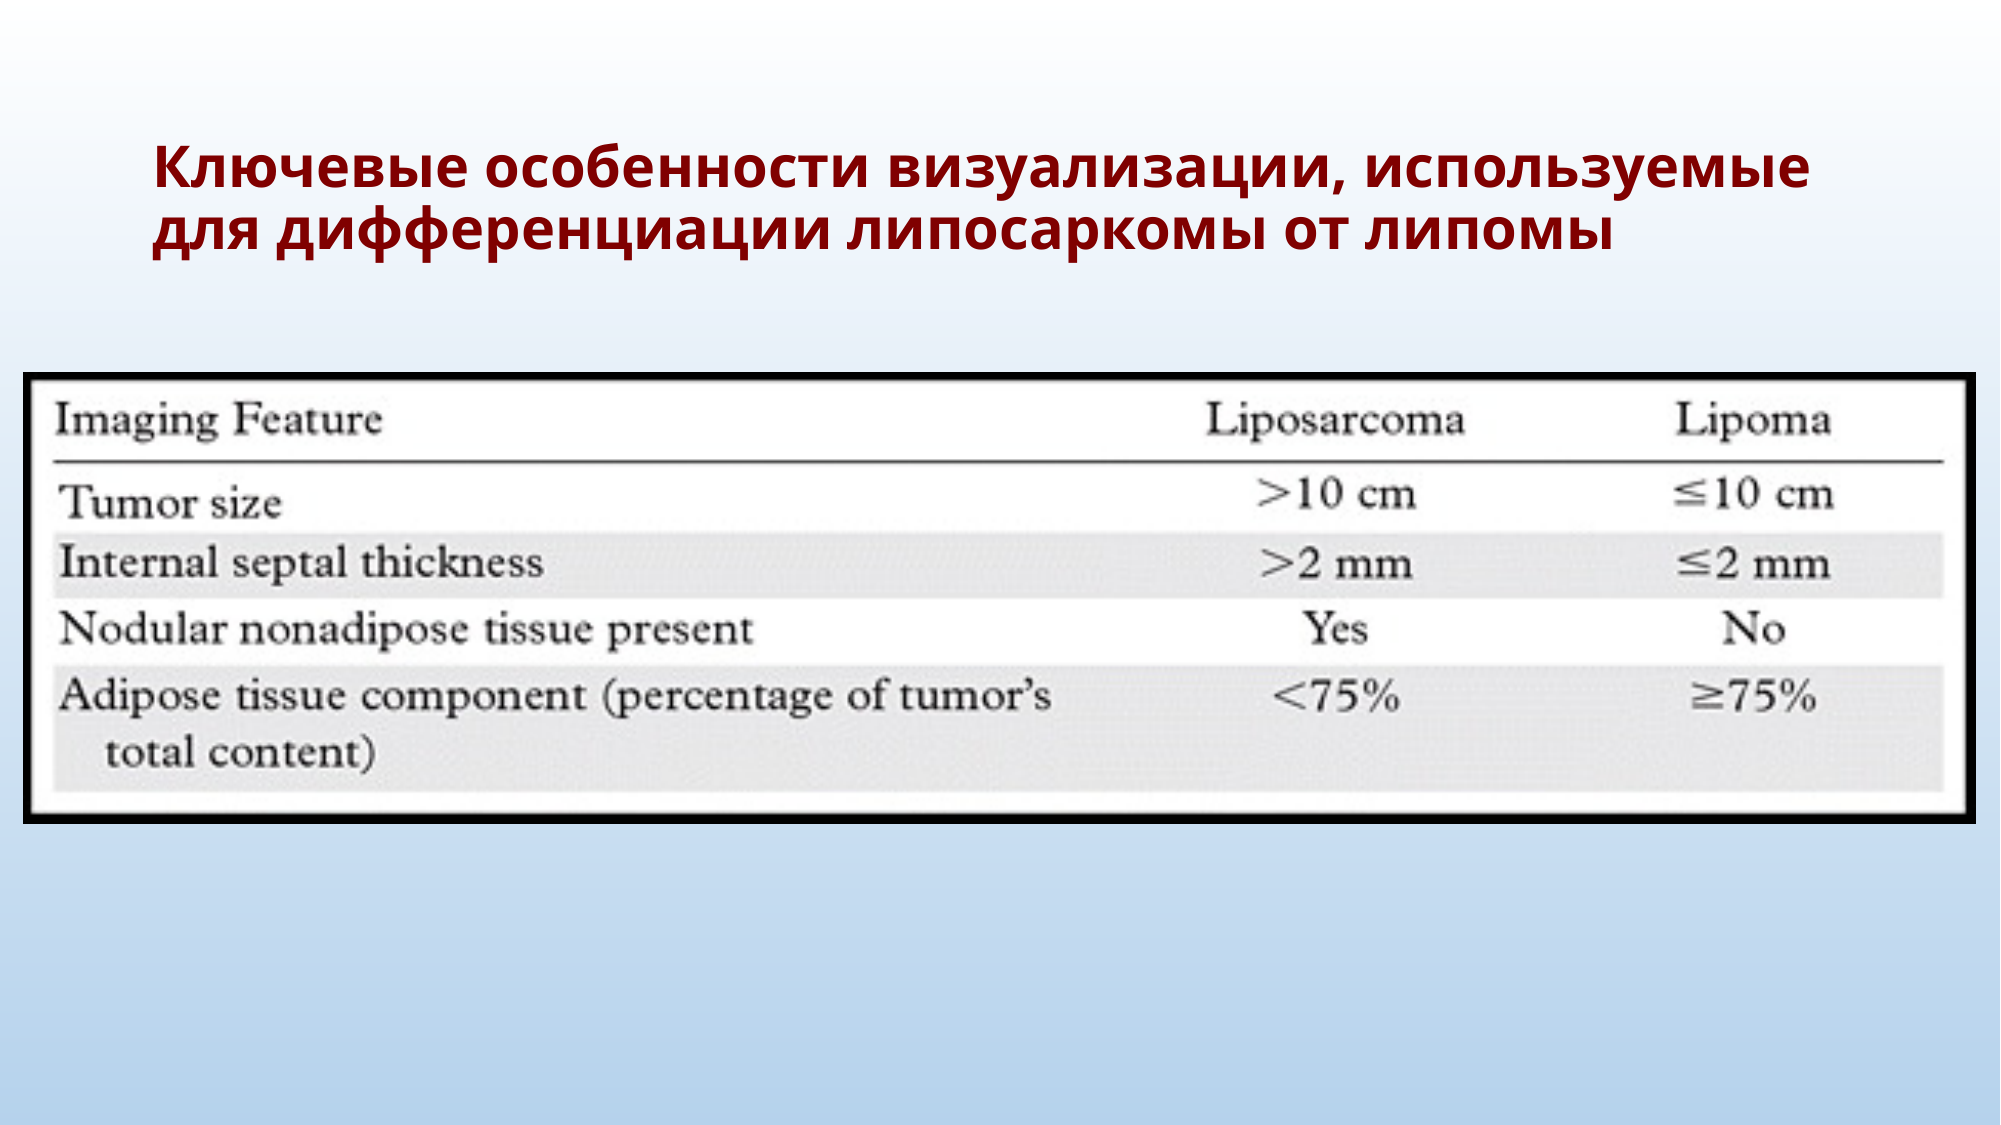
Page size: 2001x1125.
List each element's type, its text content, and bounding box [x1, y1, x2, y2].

title Ключевые особенности визуализации, используемые для дифференциации липосаркомы от липомы [137, 59, 1863, 278]
picture [23, 372, 1977, 824]
